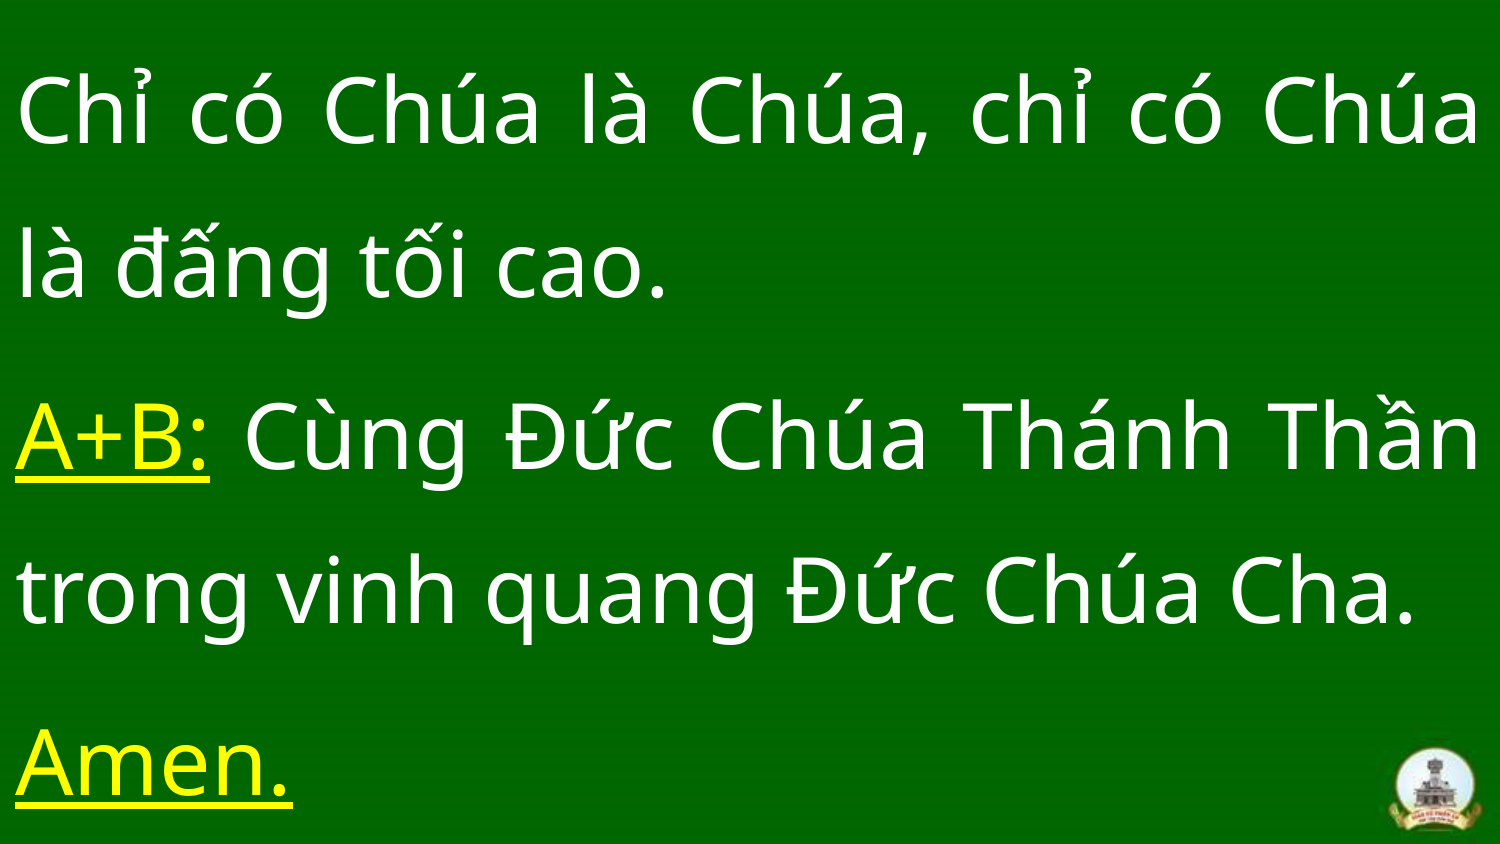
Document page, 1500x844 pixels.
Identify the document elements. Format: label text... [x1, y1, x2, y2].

list Chỉ có Chúa là Chúa, chỉ có Chúa là đấng tối cao. A+B: Cùng Đức Chúa Thánh Thần trong vinh quang Đức Chúa Cha. Amen. [0, 0, 1500, 844]
